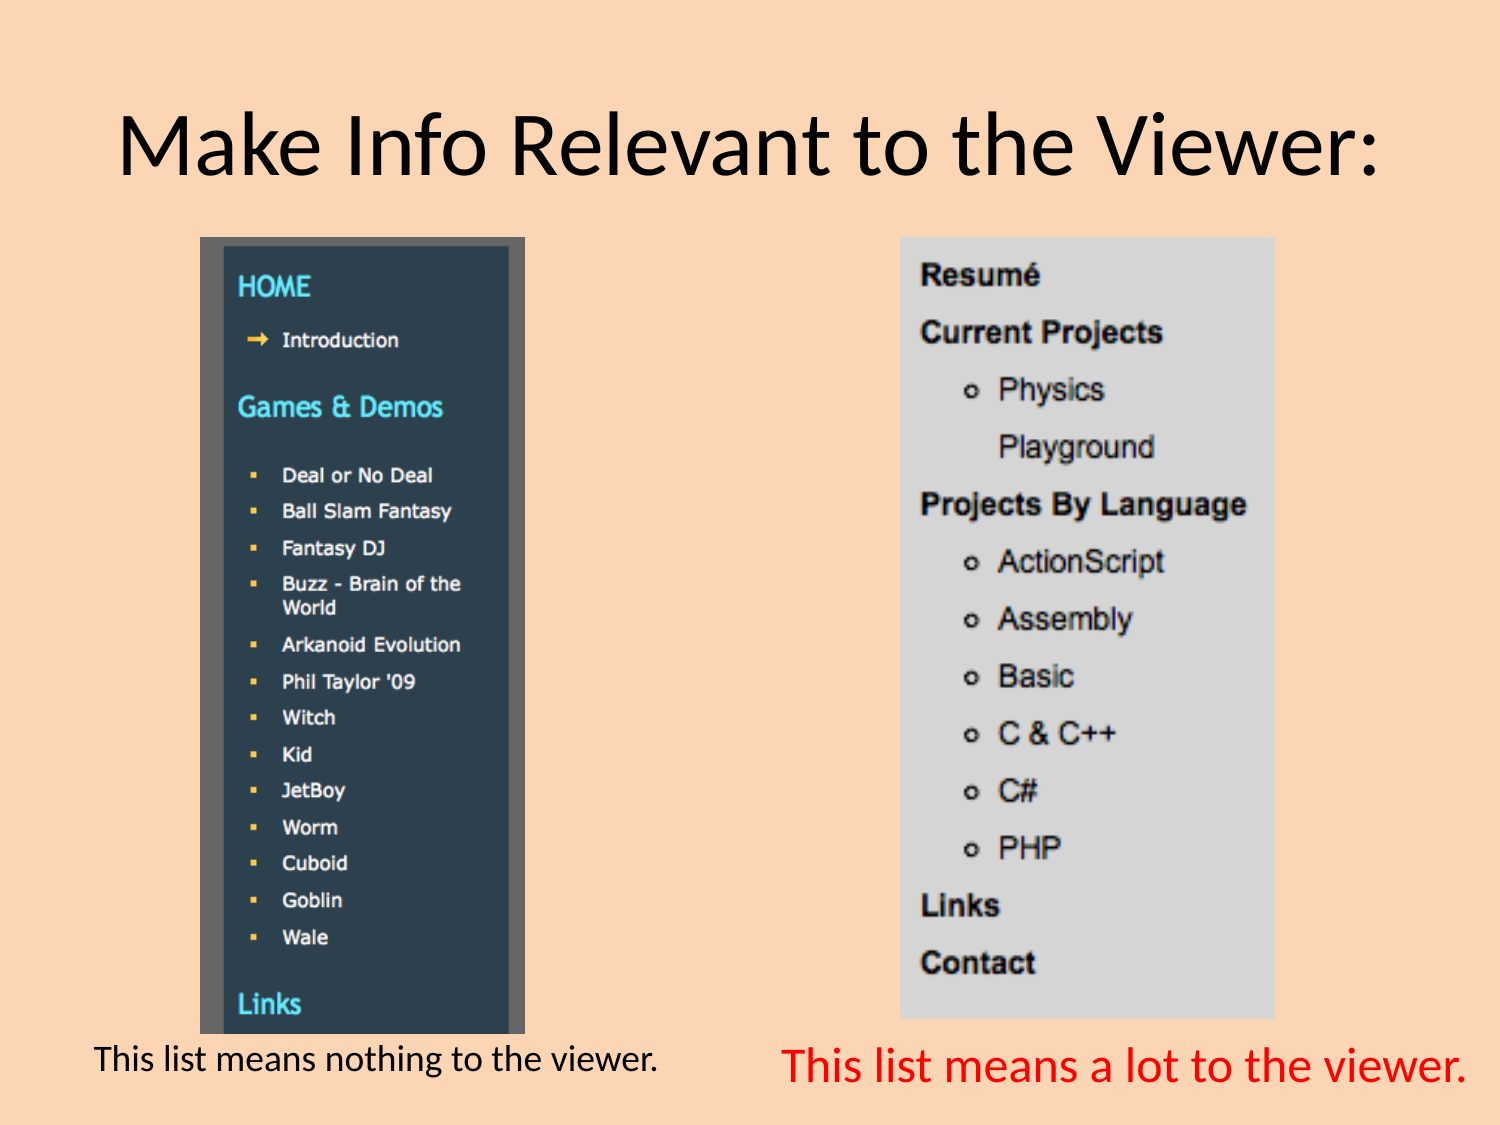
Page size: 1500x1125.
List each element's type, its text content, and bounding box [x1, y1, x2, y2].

title Make Info Relevant to the Viewer: [75, 45, 1425, 233]
text_box This list means nothing to the viewer. [78, 1026, 675, 1087]
picture [899, 237, 1276, 1019]
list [199, 237, 526, 1034]
text_box This list means a lot to the viewer. [766, 1024, 1483, 1100]
